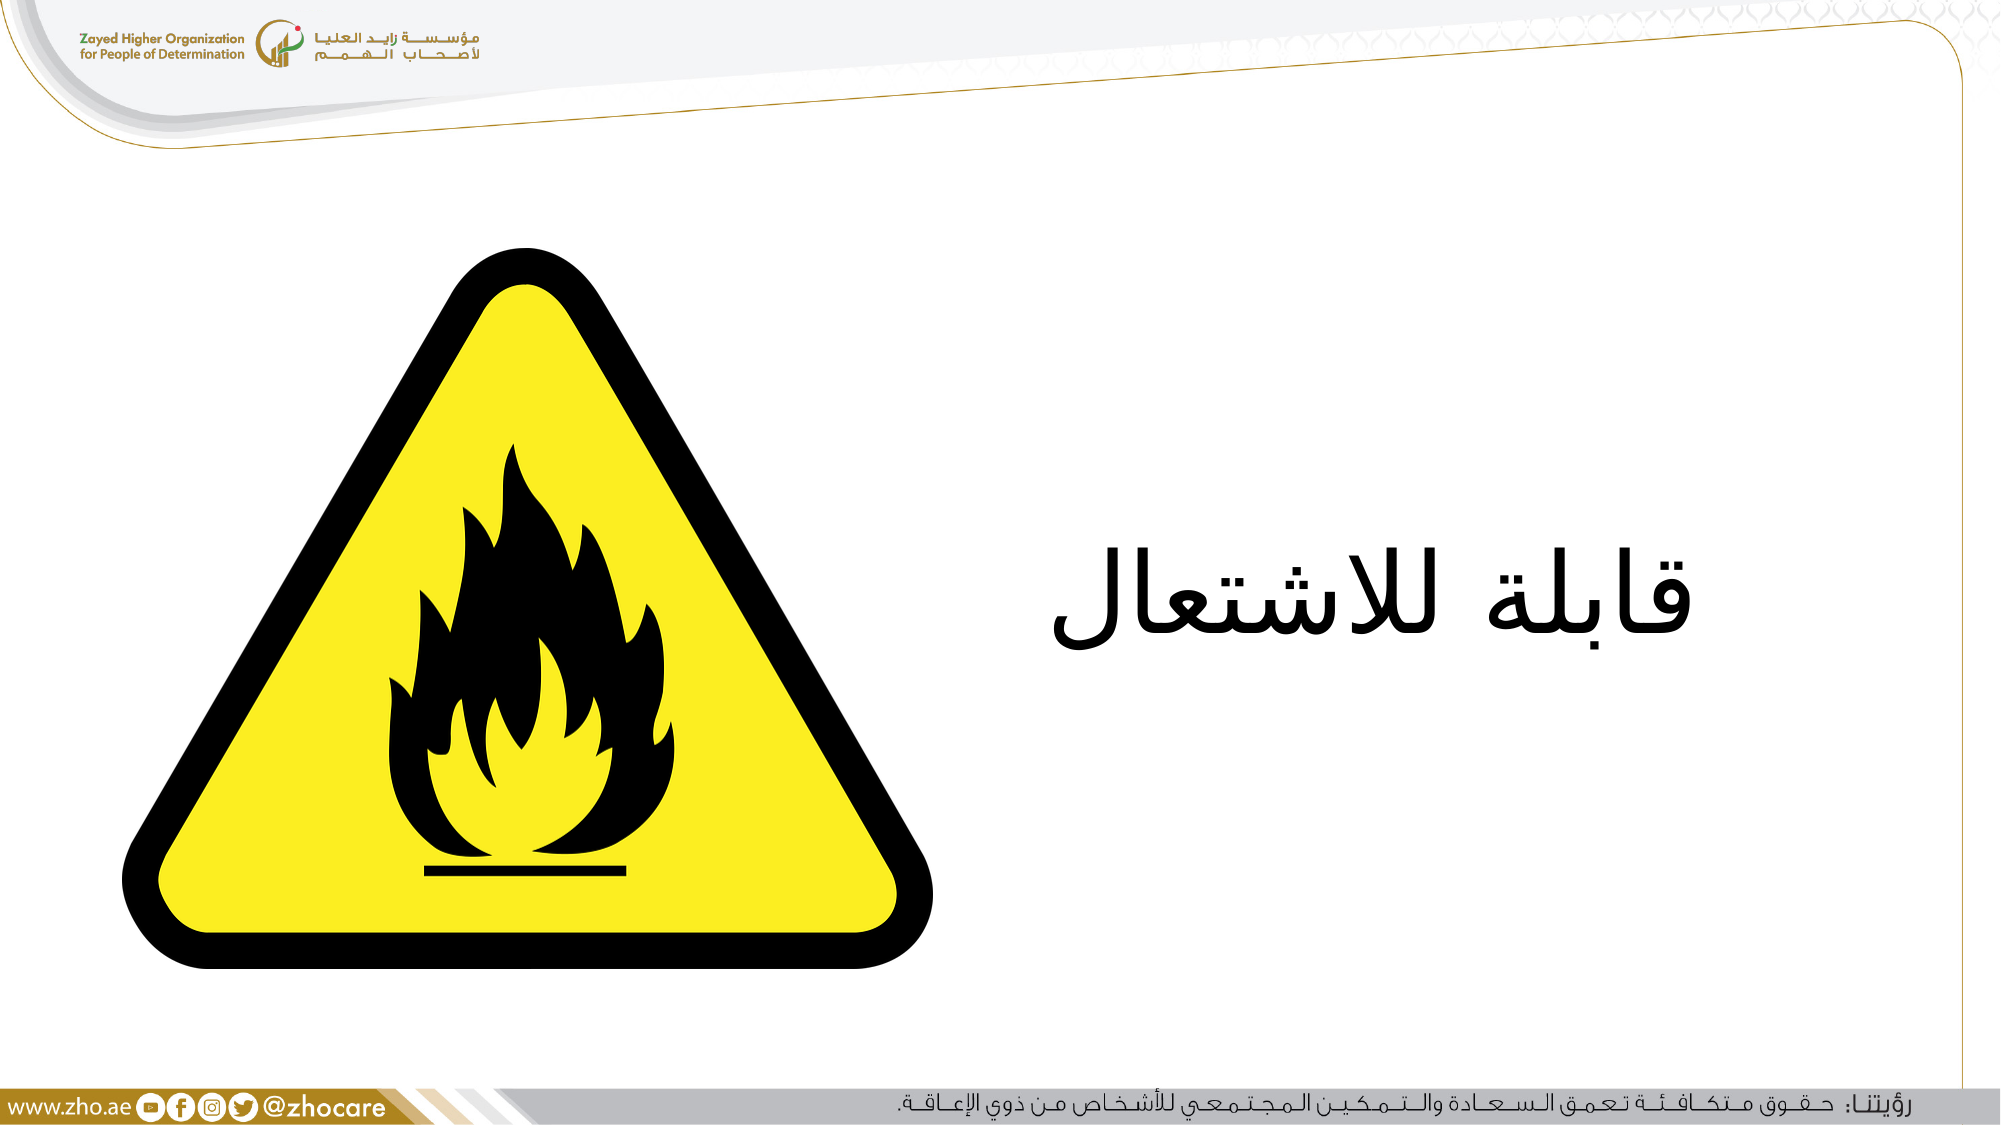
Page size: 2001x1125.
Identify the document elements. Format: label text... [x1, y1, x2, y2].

text_box قابلة للاشتعال [1030, 513, 1714, 664]
picture [0, 0, 2001, 1125]
